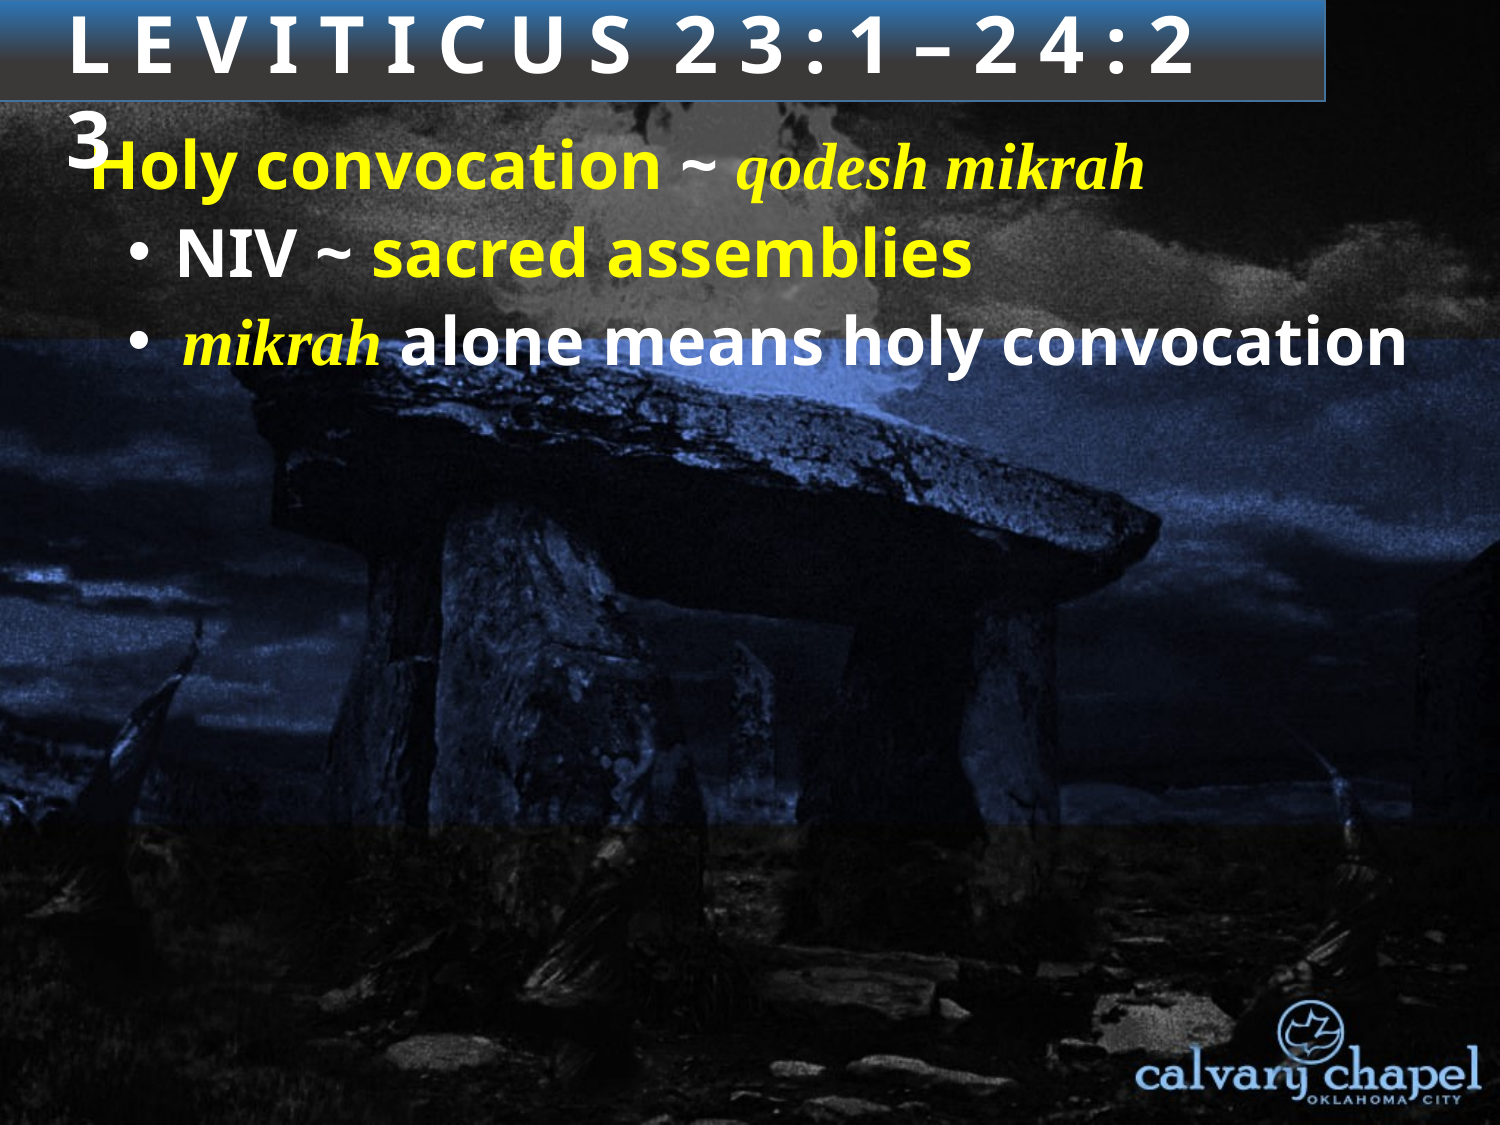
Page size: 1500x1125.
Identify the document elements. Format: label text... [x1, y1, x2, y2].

text_box Holy convocation ~ qodesh mikrah [73, 115, 1427, 211]
text_box NIV ~ sacred assemblies [112, 202, 1427, 291]
text_box mikrah alone means holy convocation [112, 291, 1427, 387]
picture [0, 0, 1500, 1125]
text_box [0, 0, 1325, 101]
